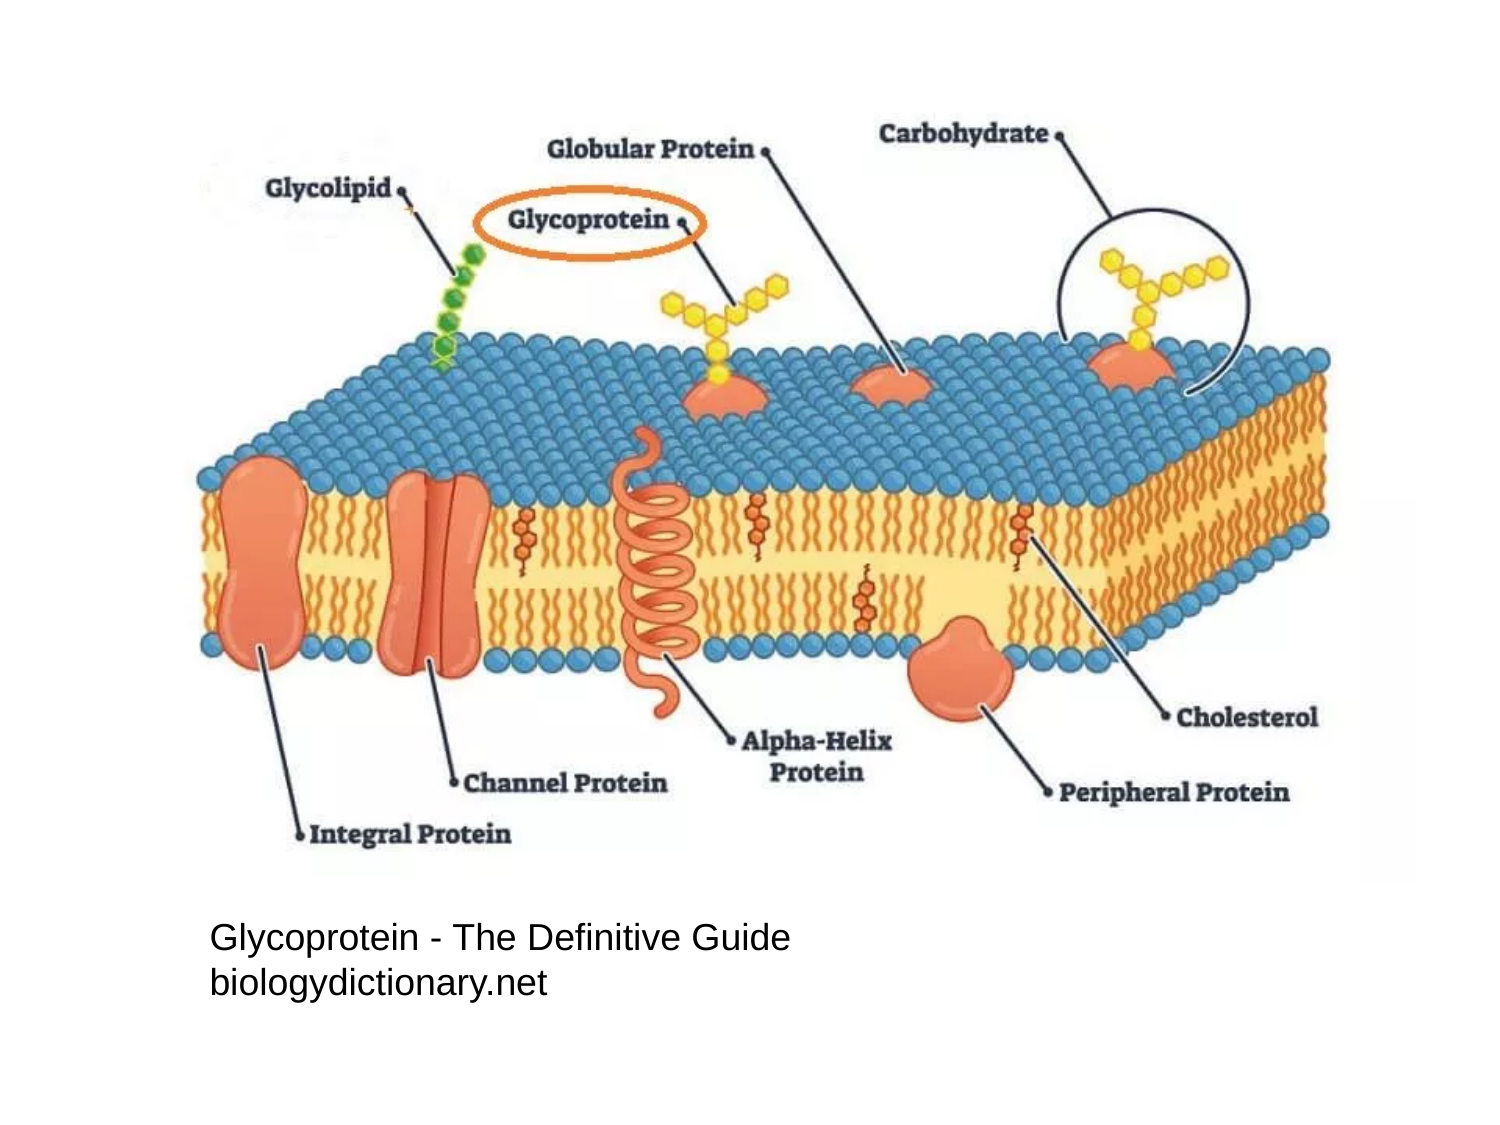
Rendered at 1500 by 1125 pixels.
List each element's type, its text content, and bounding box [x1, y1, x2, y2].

text_box Glycoprotein - The Definitive Guide biologydictionary.net [194, 905, 945, 1010]
picture [111, 101, 1418, 884]
